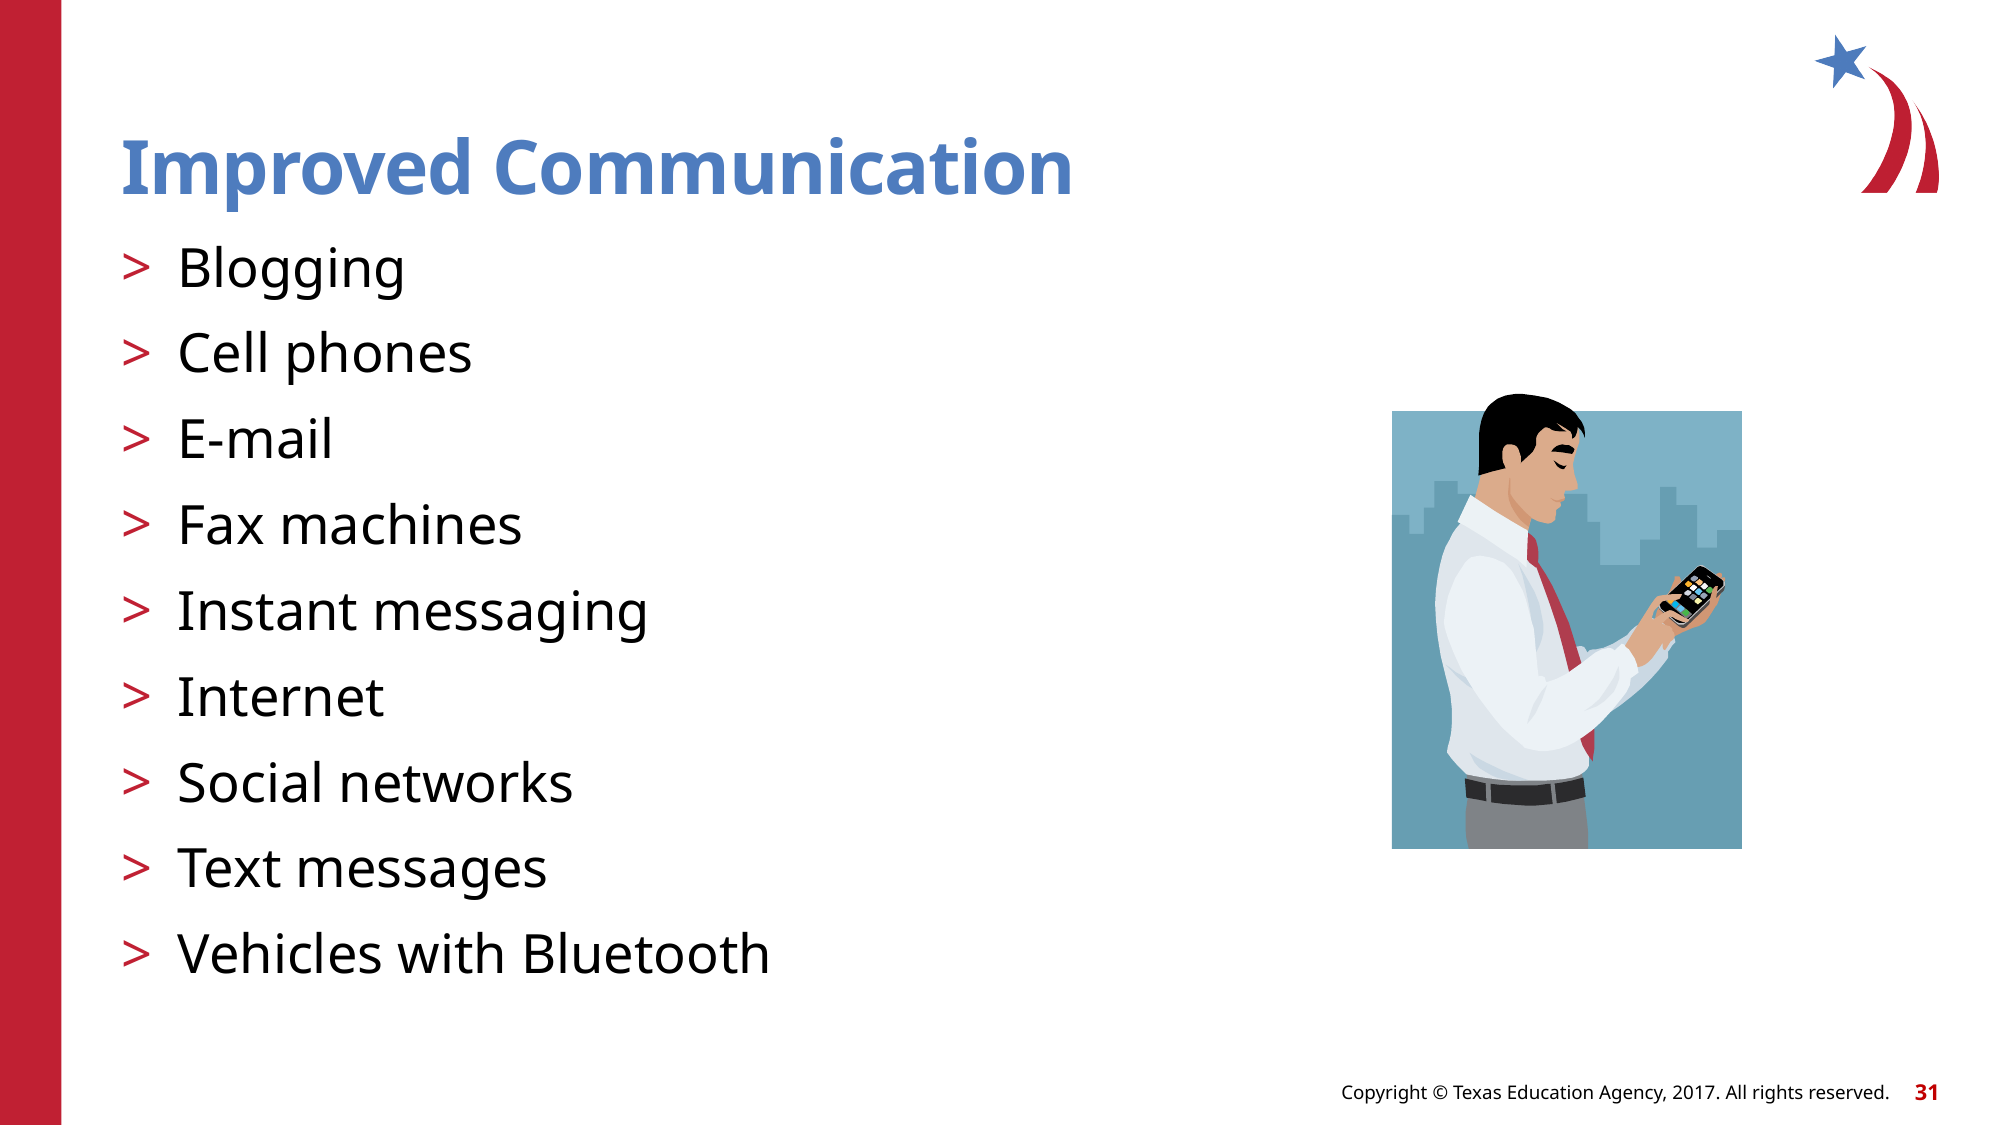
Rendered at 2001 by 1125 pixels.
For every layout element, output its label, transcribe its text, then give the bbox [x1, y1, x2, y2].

picture [1814, 34, 1939, 193]
list Blogging Cell phones E-mail Fax machines Instant messaging Internet Social networks Text messages Vehicles with Bluetooth [121, 233, 1884, 1010]
picture [1391, 393, 1742, 849]
title Improved Communication [121, 66, 1772, 211]
